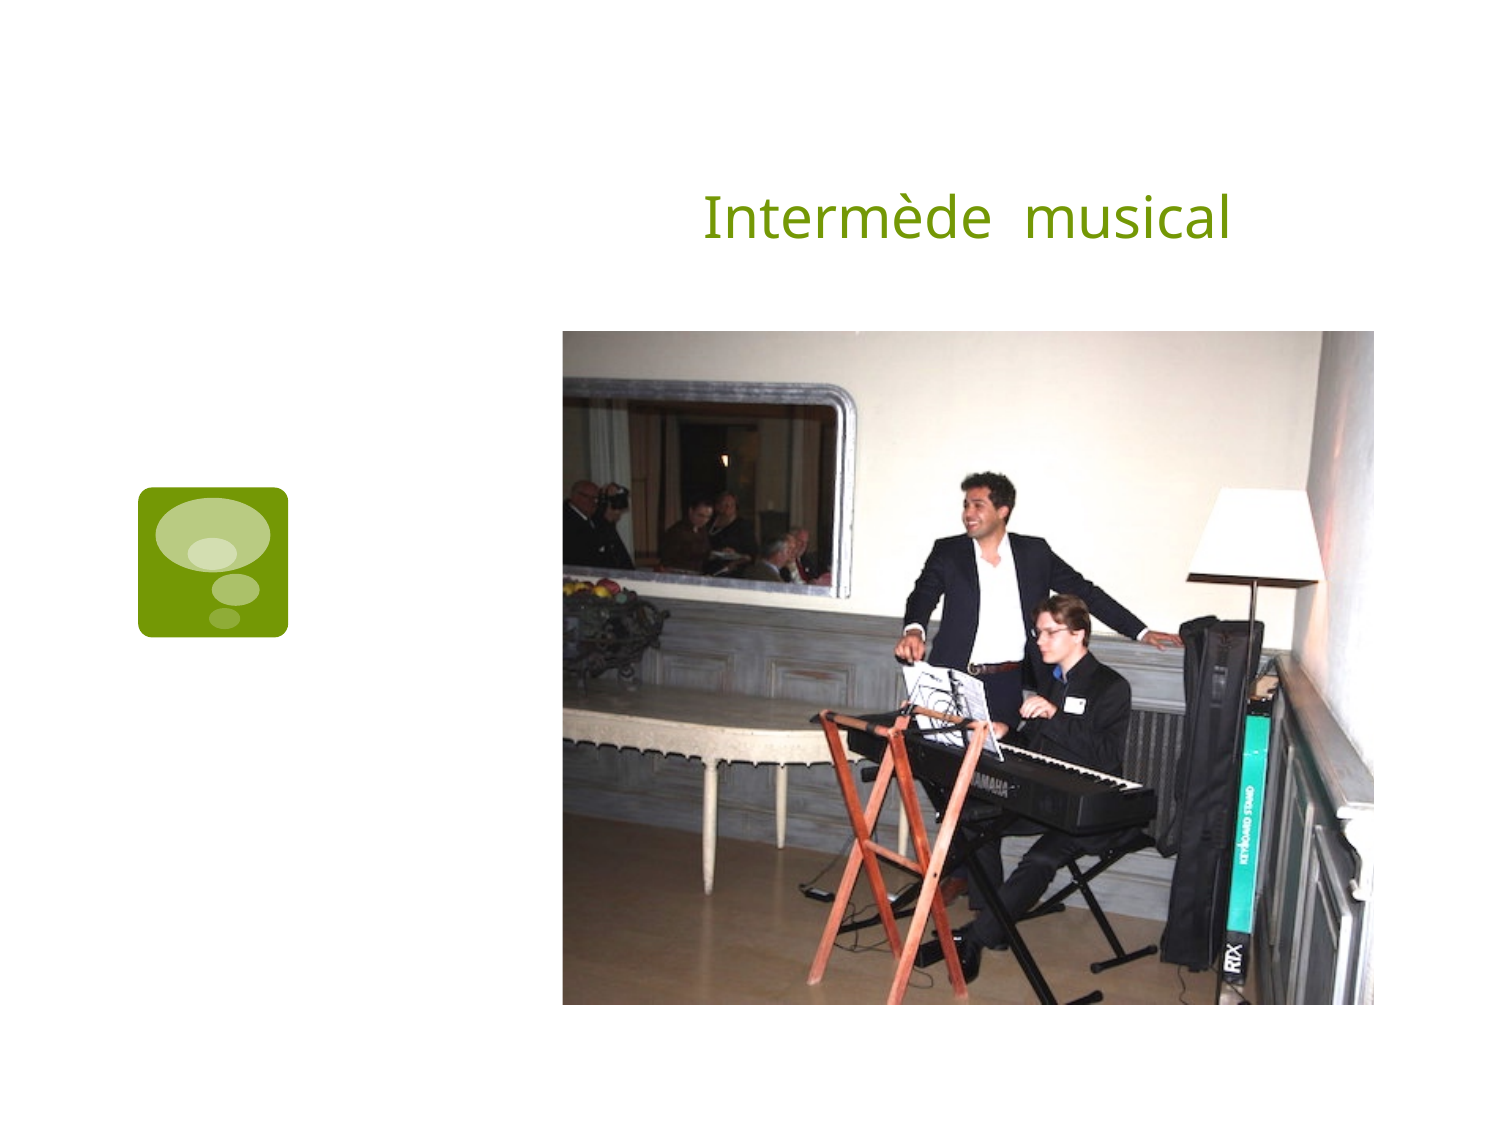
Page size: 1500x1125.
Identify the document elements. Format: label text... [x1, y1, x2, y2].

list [561, 330, 1375, 1006]
title Intermède musical [562, 112, 1375, 258]
